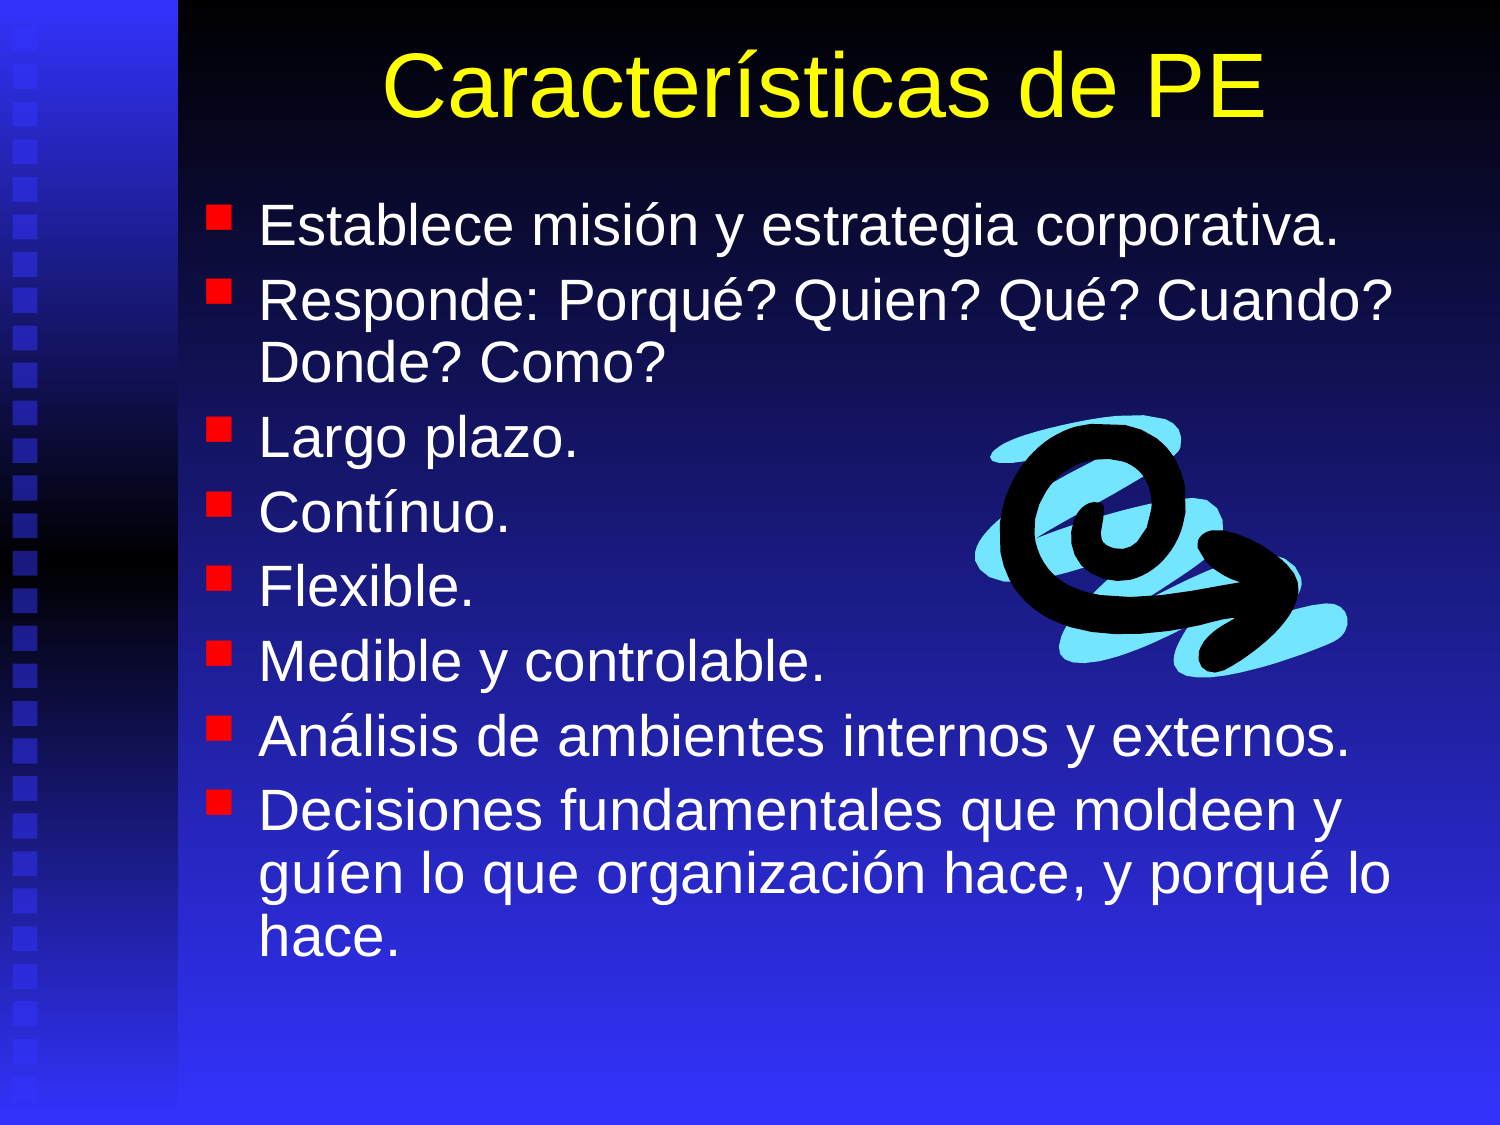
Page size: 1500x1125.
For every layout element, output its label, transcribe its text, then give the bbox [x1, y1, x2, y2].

list Establece misión y estrategia corporativa. Responde: Porqué? Quien? Qué? Cuando? Donde? Como? Largo plazo. Contínuo. Flexible. Medible y controlable. Análisis de ambientes internos y externos. Decisiones fundamentales que moldeen y guíen lo que organización hace, y porqué lo hace. [187, 187, 1468, 995]
title Características de PE [187, 0, 1463, 176]
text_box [974, 412, 1351, 681]
